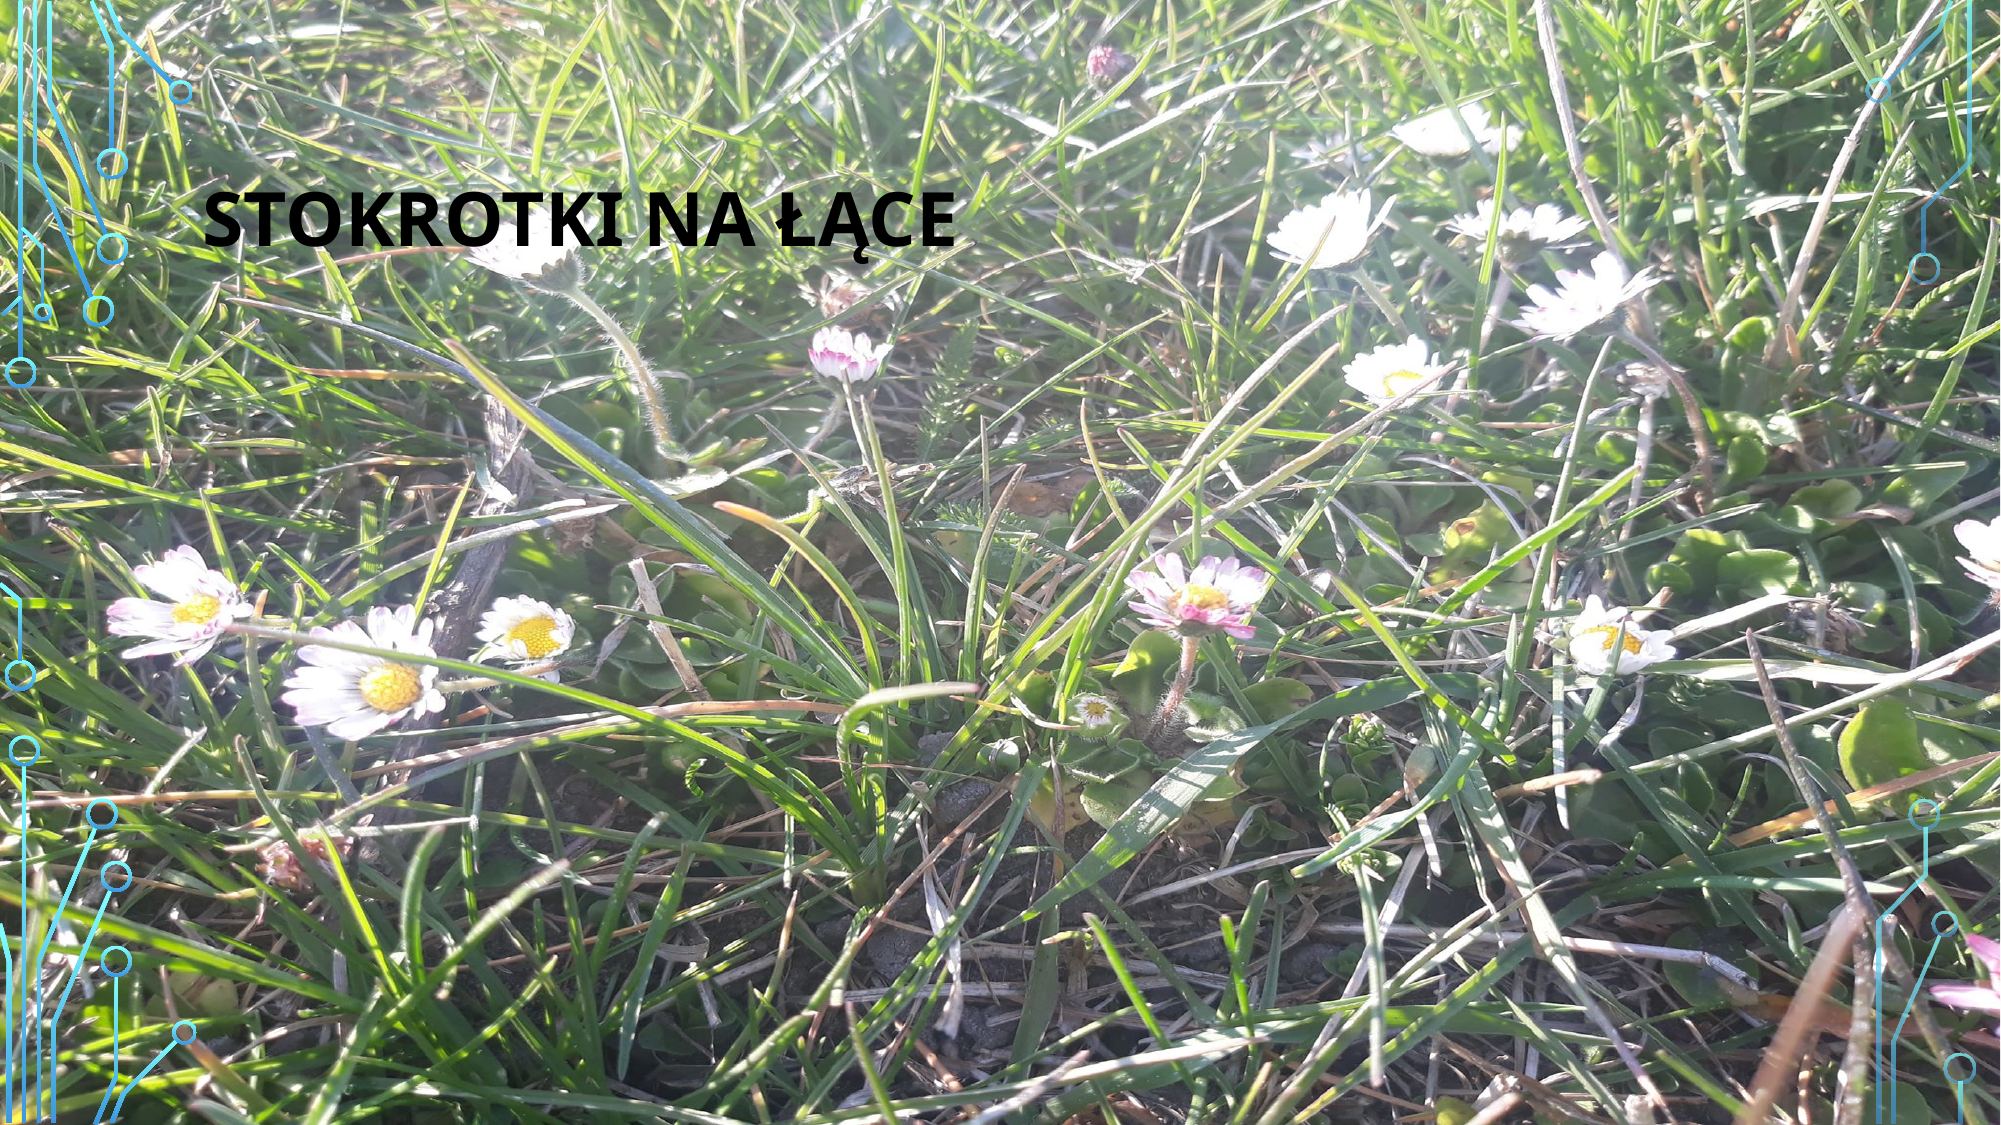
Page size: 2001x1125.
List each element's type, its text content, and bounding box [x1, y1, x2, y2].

picture [104, 949, 128, 973]
picture [0, 0, 2001, 1125]
picture [8, 663, 32, 687]
picture [100, 152, 124, 176]
picture [1912, 256, 1937, 281]
picture [172, 84, 189, 101]
title Stokrotki na łące [187, 101, 1813, 344]
picture [1869, 81, 1888, 100]
